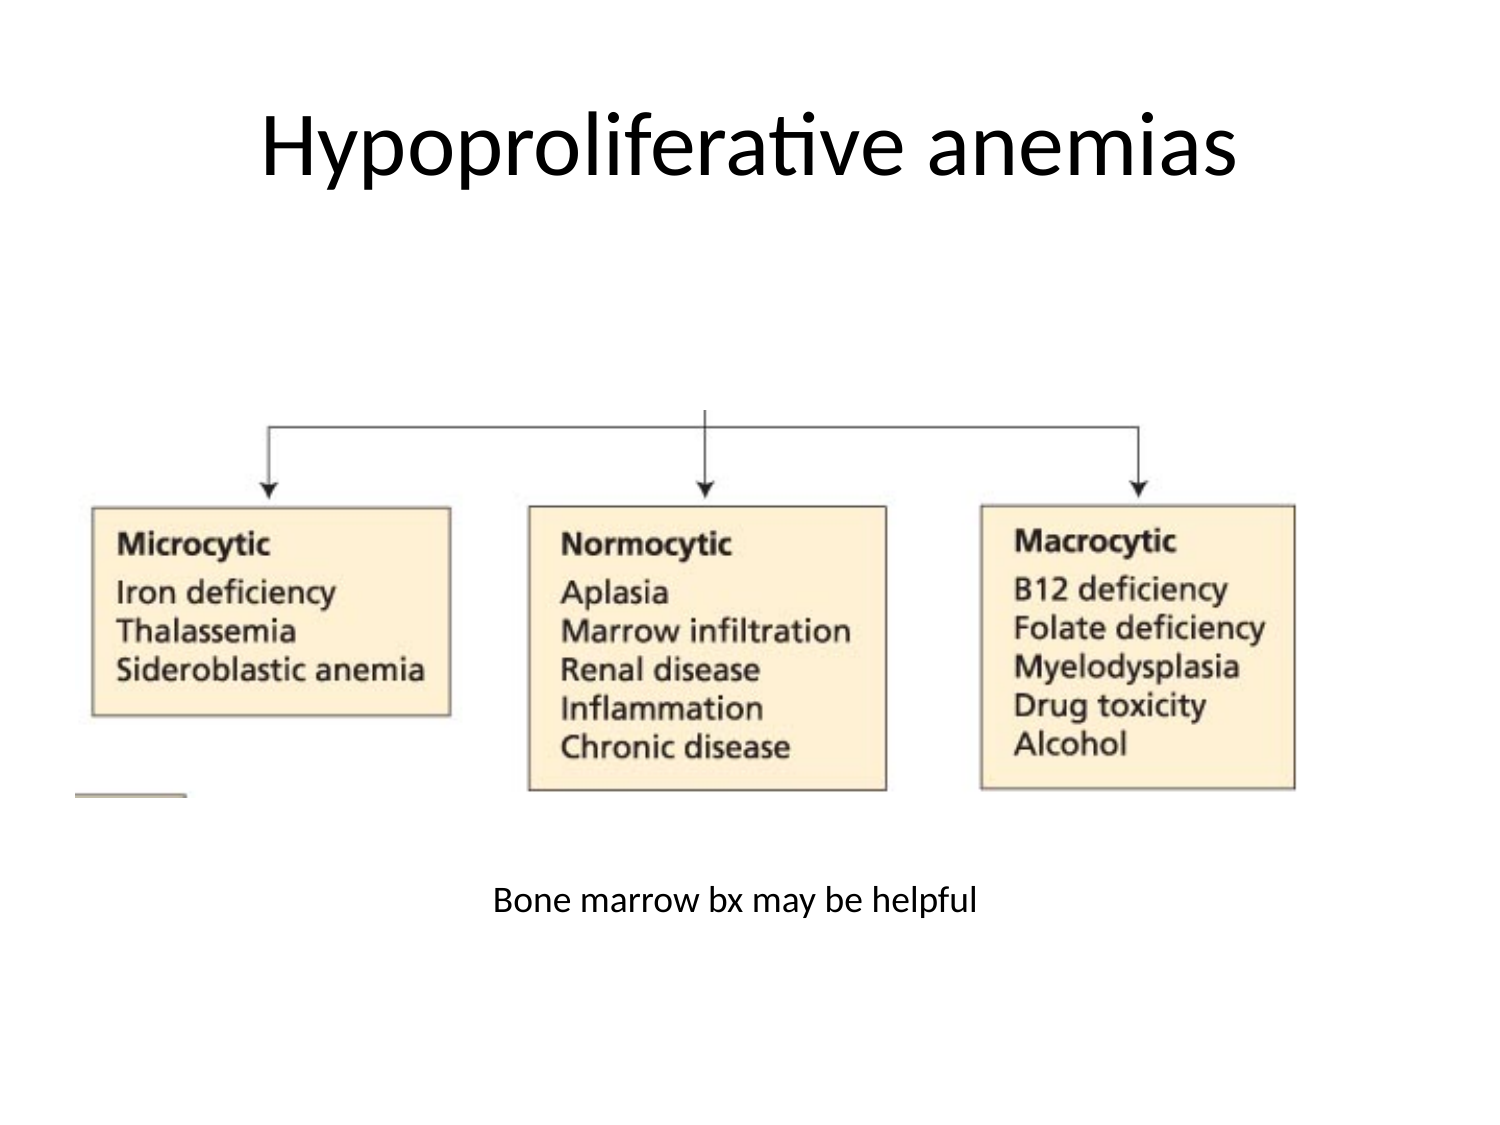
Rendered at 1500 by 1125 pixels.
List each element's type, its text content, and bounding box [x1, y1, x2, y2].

title Hypoproliferative anemias [75, 45, 1425, 233]
text_box Bone marrow bx may be helpful [95, 867, 1377, 928]
picture [74, 410, 1315, 799]
